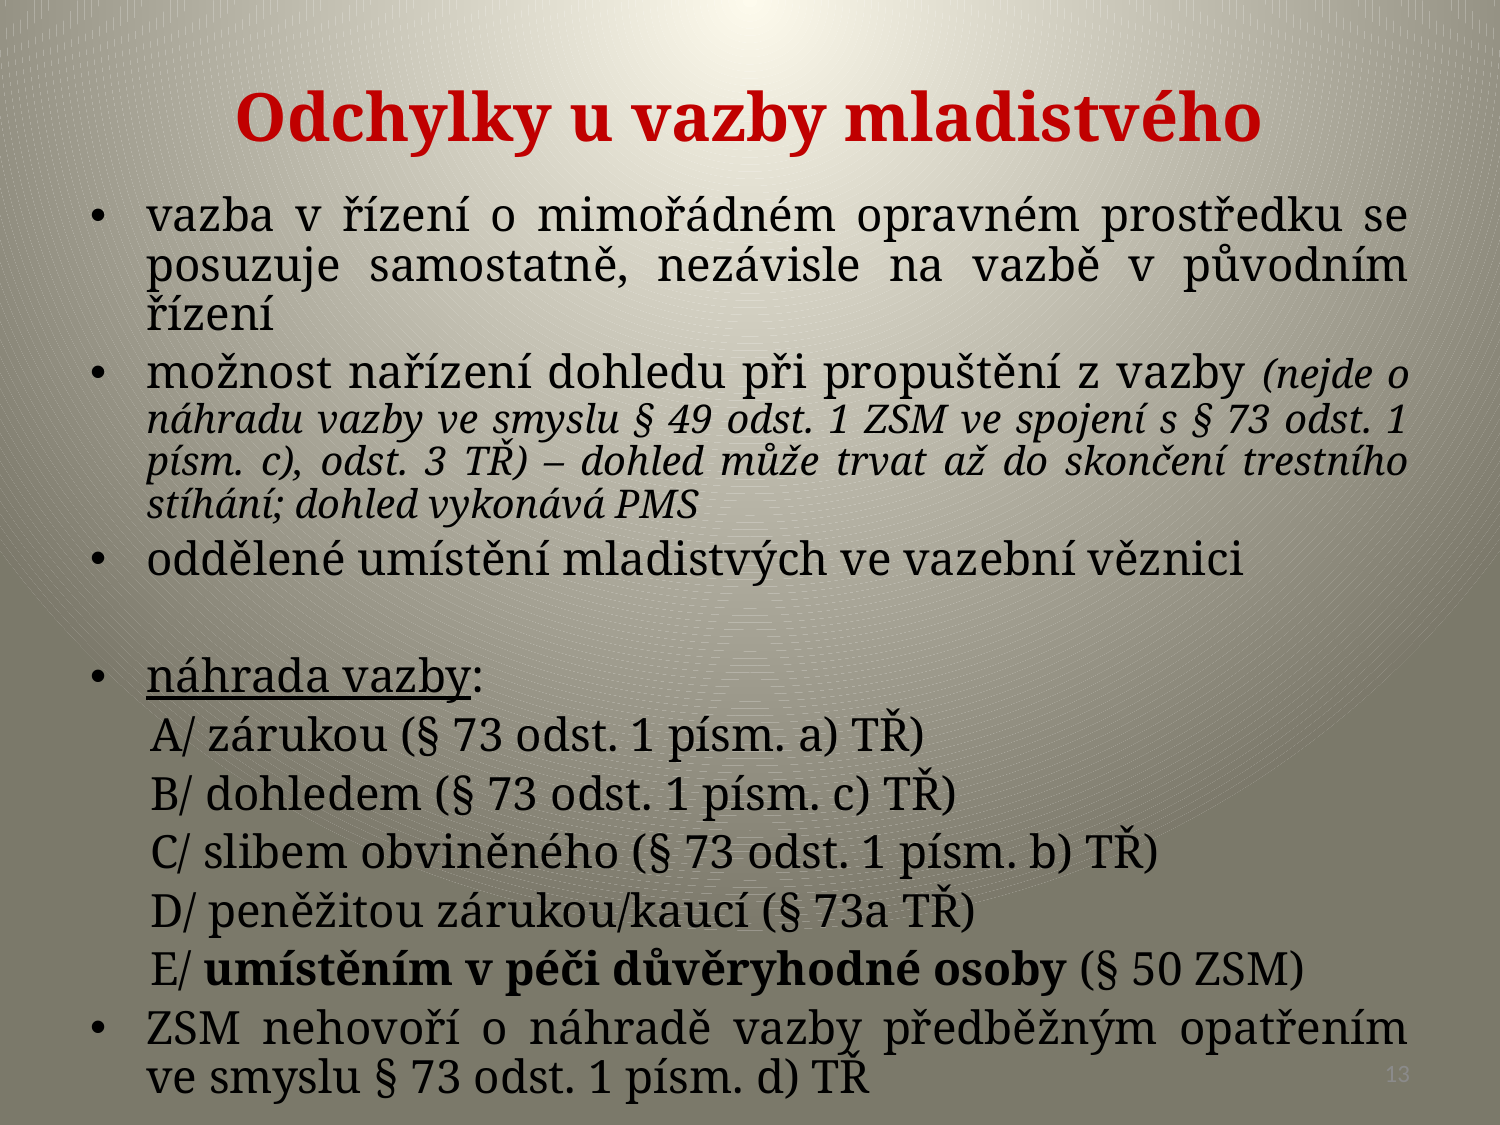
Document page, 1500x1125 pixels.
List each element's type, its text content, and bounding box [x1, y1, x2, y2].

list vazba v řízení o mimořádném opravném prostředku se posuzuje samostatně, nezávisle na vazbě v původním řízení možnost nařízení dohledu při propuštění z vazby (nejde o náhradu vazby ve smyslu § 49 odst. 1 ZSM ve spojení s § 73 odst. 1 písm. c), odst. 3 TŘ) – dohled může trvat až do skončení trestního stíhání; dohled vykonává PMS oddělené umístění mladistvých ve vazební věznici náhrada vazby: A/ zárukou (§ 73 odst. 1 písm. a) TŘ) B/ dohledem (§ 73 odst. 1 písm. c) TŘ) C/ slibem obviněného (§ 73 odst. 1 písm. b) TŘ) D/ peněžitou zárukou/kaucí (§ 73a TŘ) E/ umístěním v péči důvěryhodné osoby (§ 50 ZSM) ZSM nehovoří o náhradě vazby předběžným opatřením ve smyslu § 73 odst. 1 písm. d) TŘ [74, 184, 1426, 1071]
title Odchylky u vazby mladistvého [74, 44, 1426, 184]
footer [512, 1042, 988, 1103]
slide_number 13 [1074, 1042, 1425, 1103]
